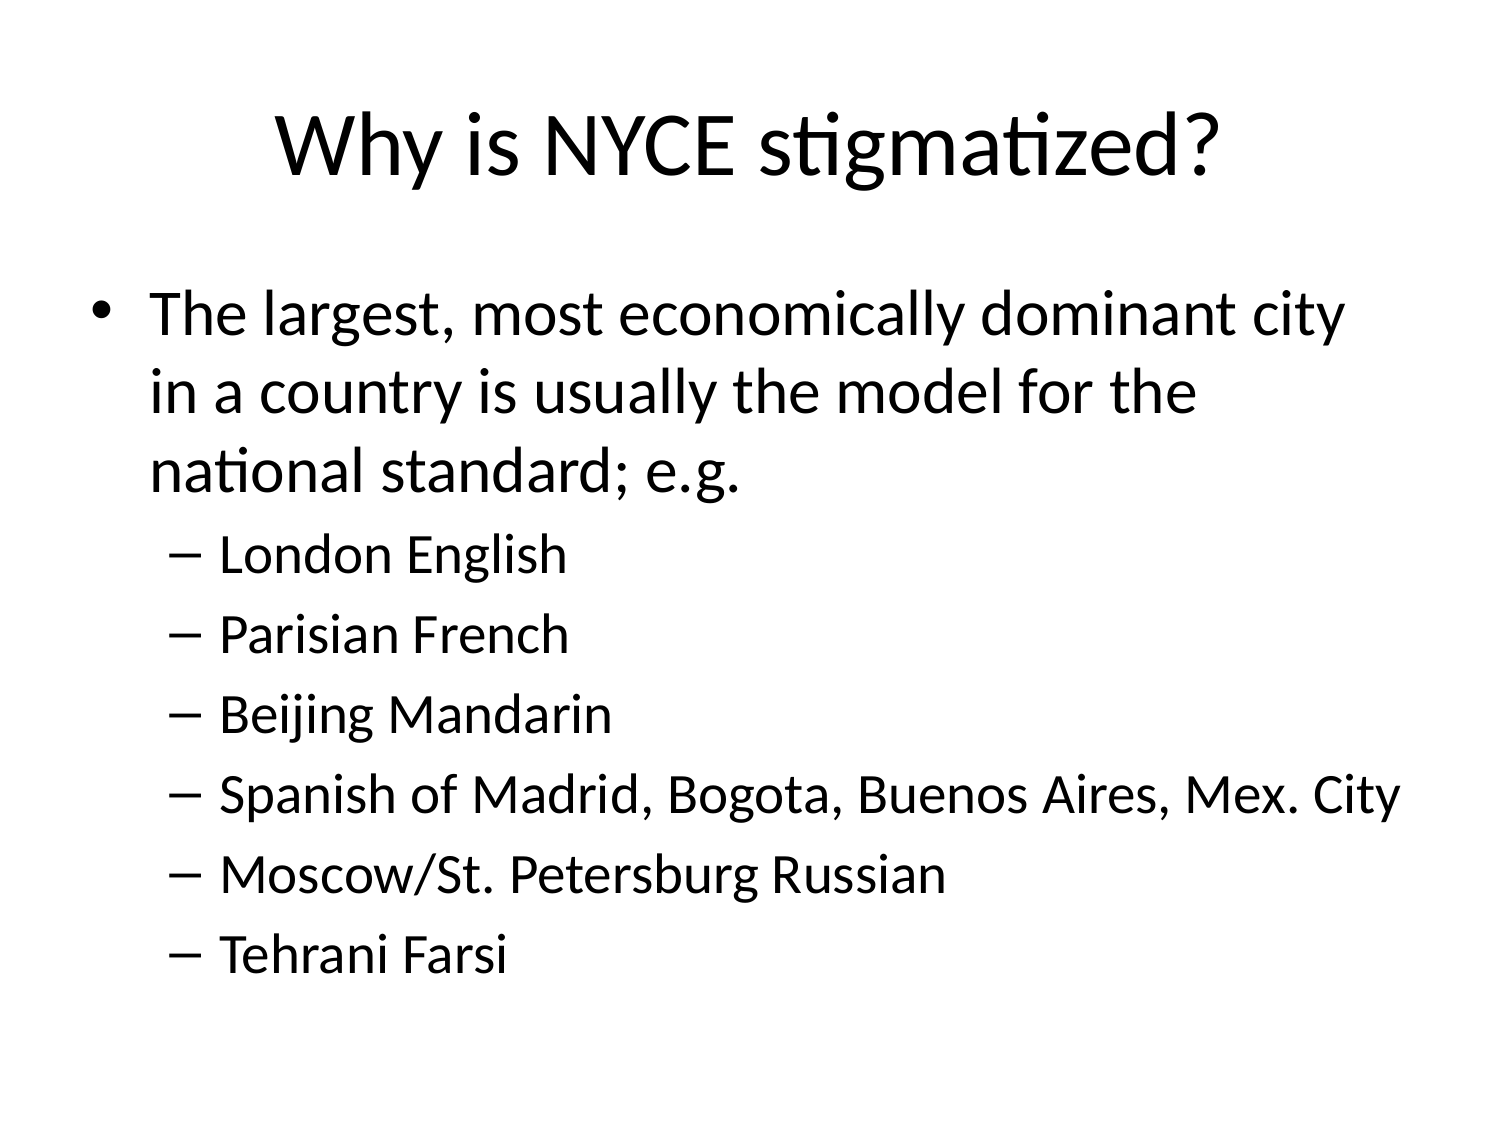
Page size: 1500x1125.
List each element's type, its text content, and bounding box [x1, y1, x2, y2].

title Why is NYCE stigmatized? [75, 45, 1425, 233]
list The largest, most economically dominant city in a country is usually the model for the national standard; e.g. London English Parisian French Beijing Mandarin Spanish of Madrid, Bogota, Buenos Aires, Mex. City Moscow/St. Petersburg Russian Tehrani Farsi [75, 262, 1425, 1005]
